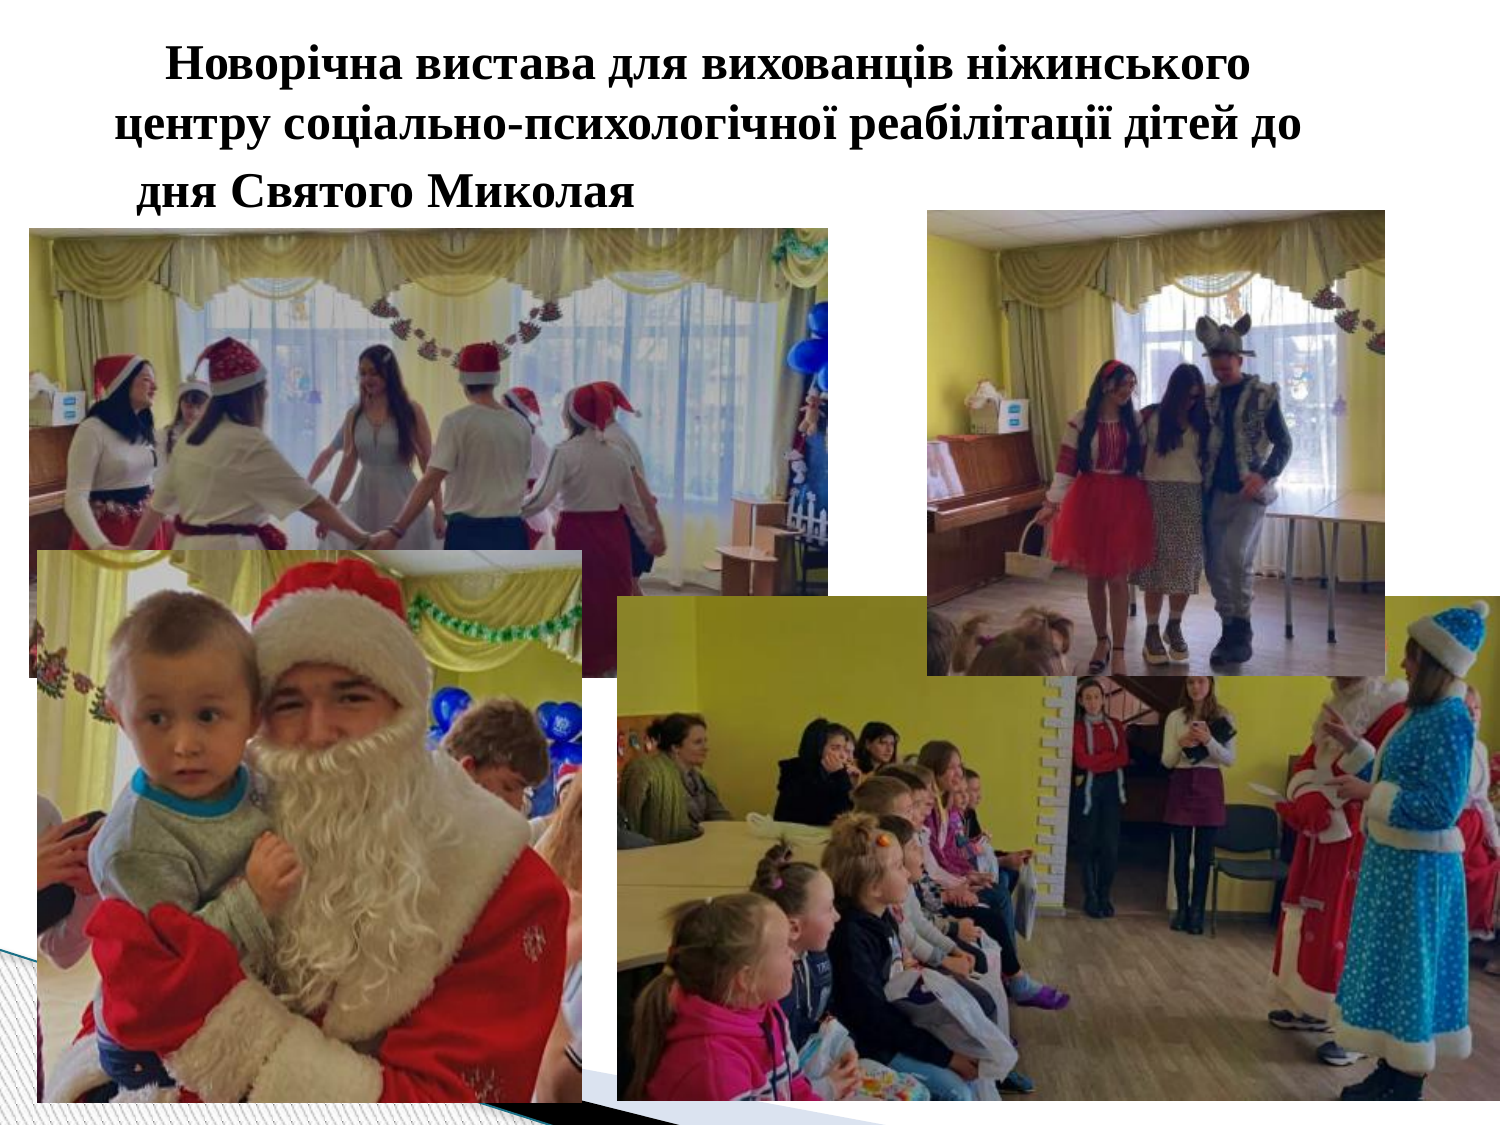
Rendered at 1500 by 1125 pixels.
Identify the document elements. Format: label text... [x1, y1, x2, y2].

text_box Новорічна вистава для вихованців ніжинського центру соціально-психологічної реабілітації дітей до дня Святого Миколаясоціально-психологічної реабілітації дітей до Дня Святого Миколая [76, 19, 1341, 229]
picture [0, 210, 1500, 1125]
